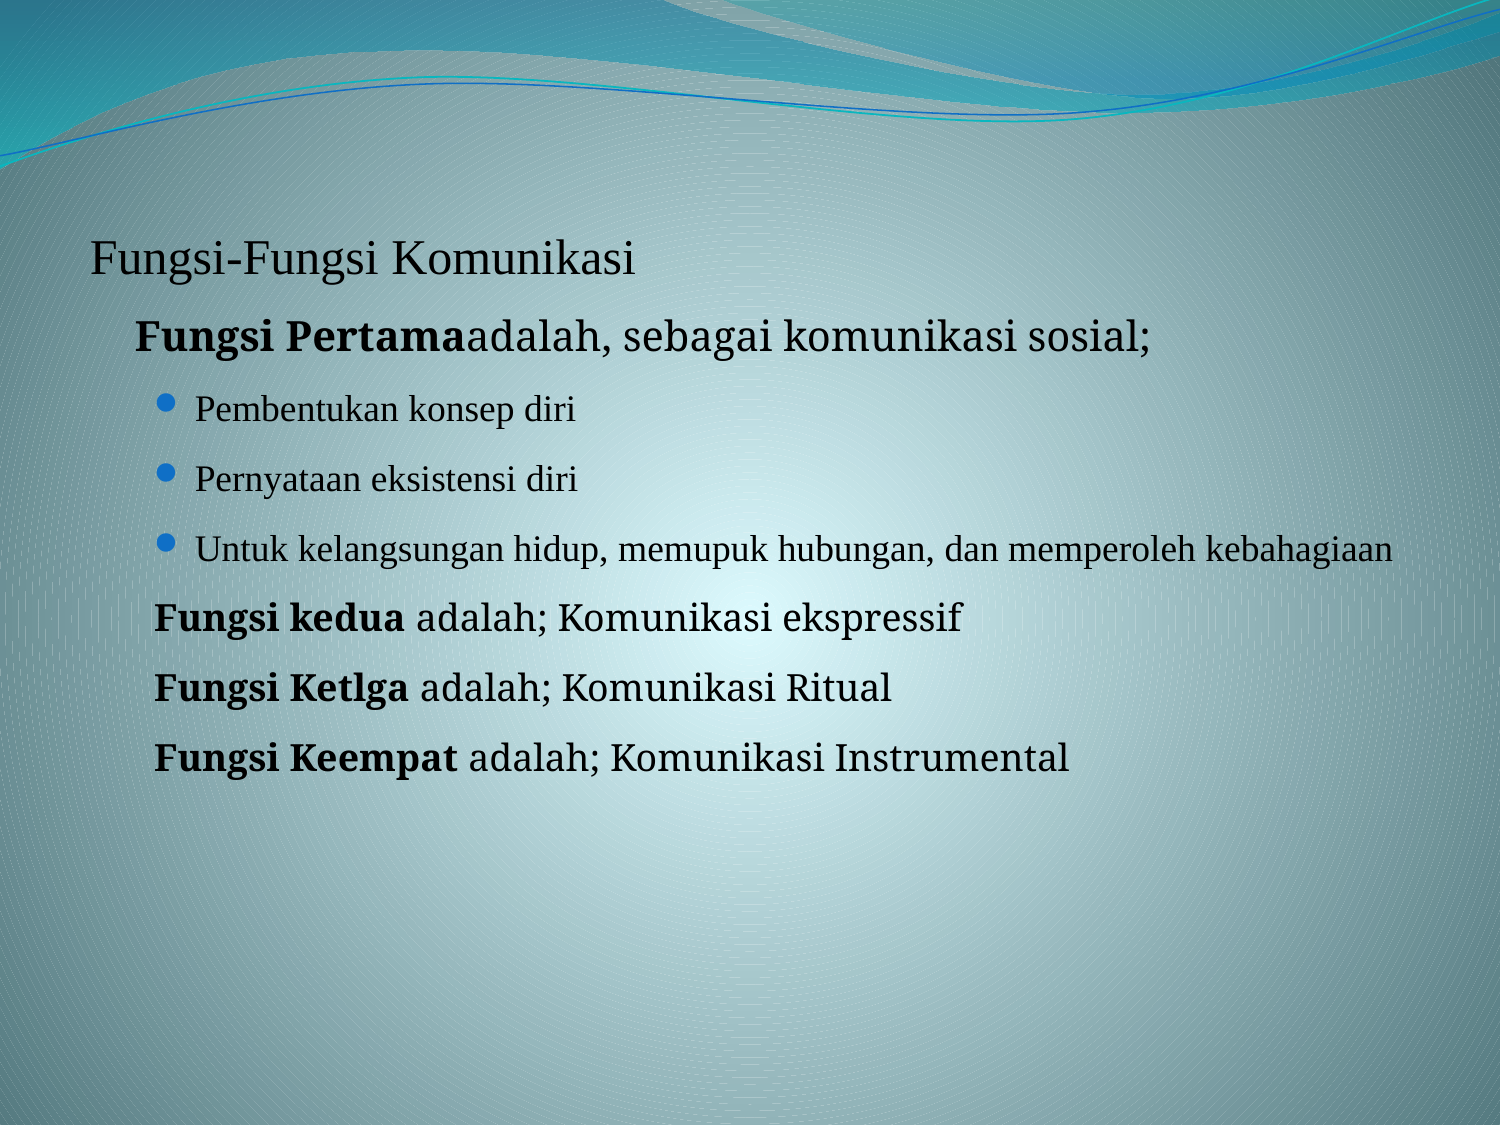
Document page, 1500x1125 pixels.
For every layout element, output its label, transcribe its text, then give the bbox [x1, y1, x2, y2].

list Fungsi-Fungsi Komunikasi Fungsi Pertamaadalah, sebagai komunikasi sosial; Pembentukan konsep diri Pernyataan eksistensi diri Untuk kelangsungan hidup, memupuk hubungan, dan memperoleh kebahagiaan Fungsi kedua adalah; Komunikasi ekspressif Fungsi Ketlga adalah; Komunikasi Ritual Fungsi Keempat adalah; Komunikasi Instrumental [75, 46, 1454, 1079]
